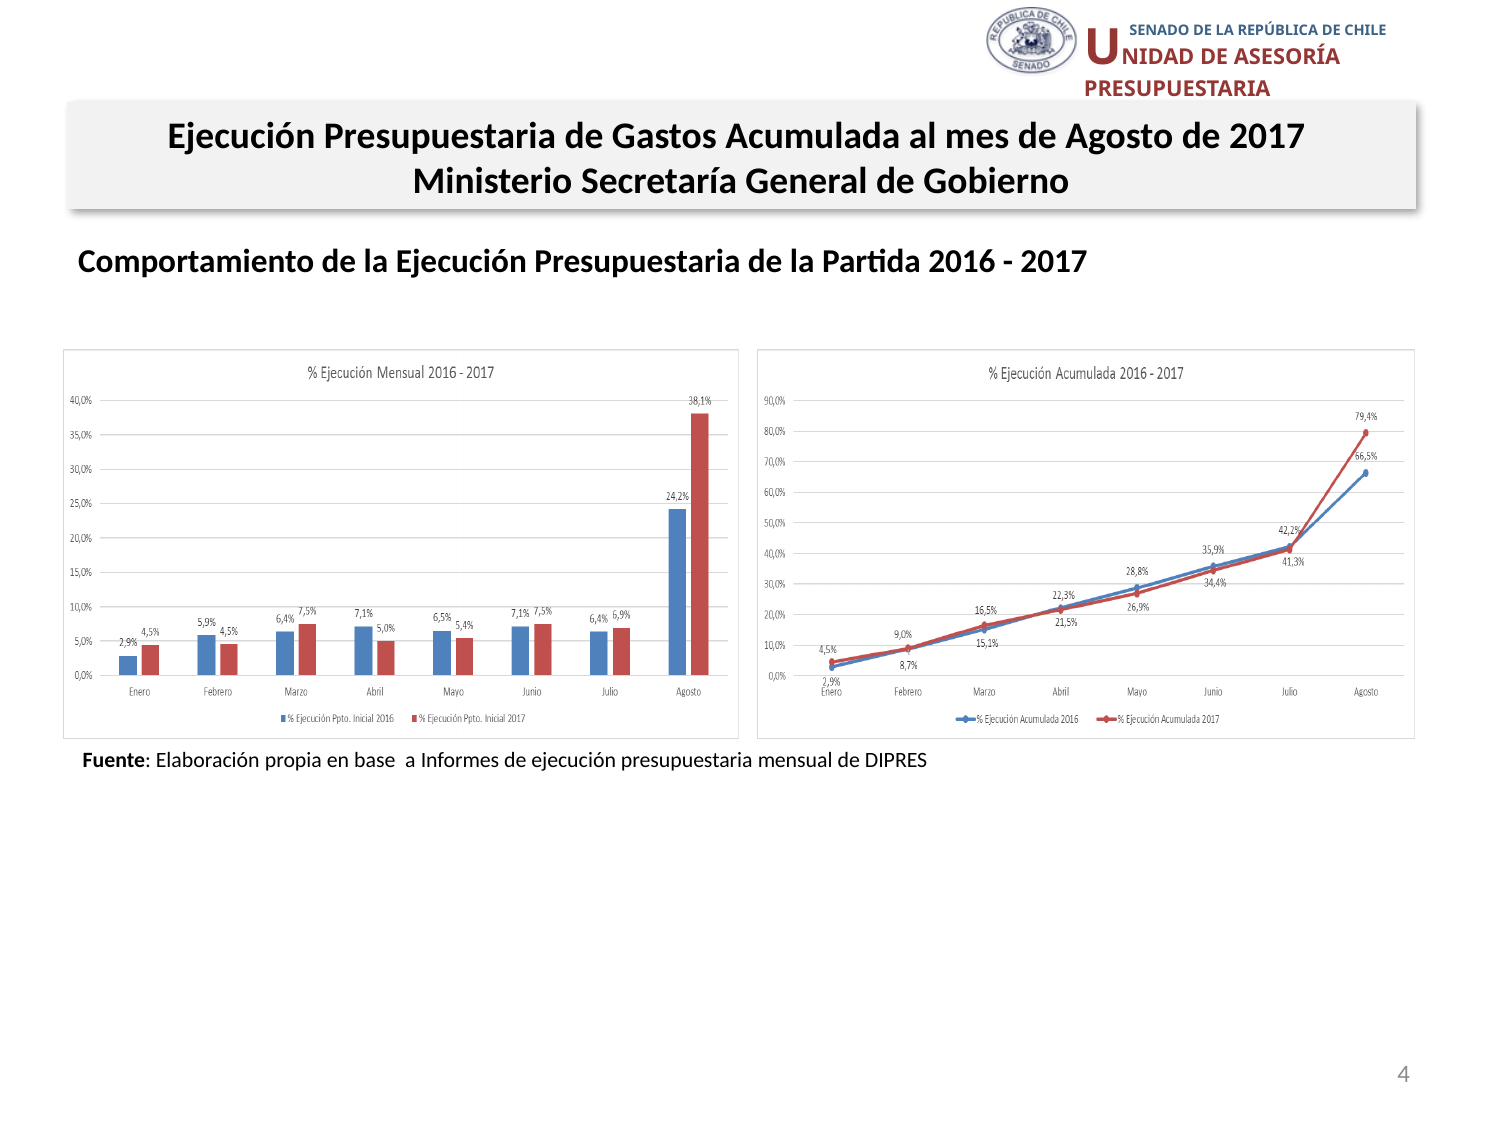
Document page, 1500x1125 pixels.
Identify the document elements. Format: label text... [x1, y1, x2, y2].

text_box Comportamiento de la Ejecución Presupuestaria de la Partida 2016 - 2017 [63, 231, 1414, 307]
footer Fuente: Elaboración propia en base a Informes de ejecución presupuestaria mensual de DIPRES [67, 738, 1447, 799]
picture [986, 7, 1079, 76]
slide_number 4 [1074, 1042, 1425, 1103]
text_box Ejecución Presupuestaria de Gastos Acumulada al mes de Agosto de 2017 Ministerio Secretaría General de Gobierno [67, 102, 1415, 209]
picture [757, 349, 1416, 739]
picture [63, 349, 739, 739]
